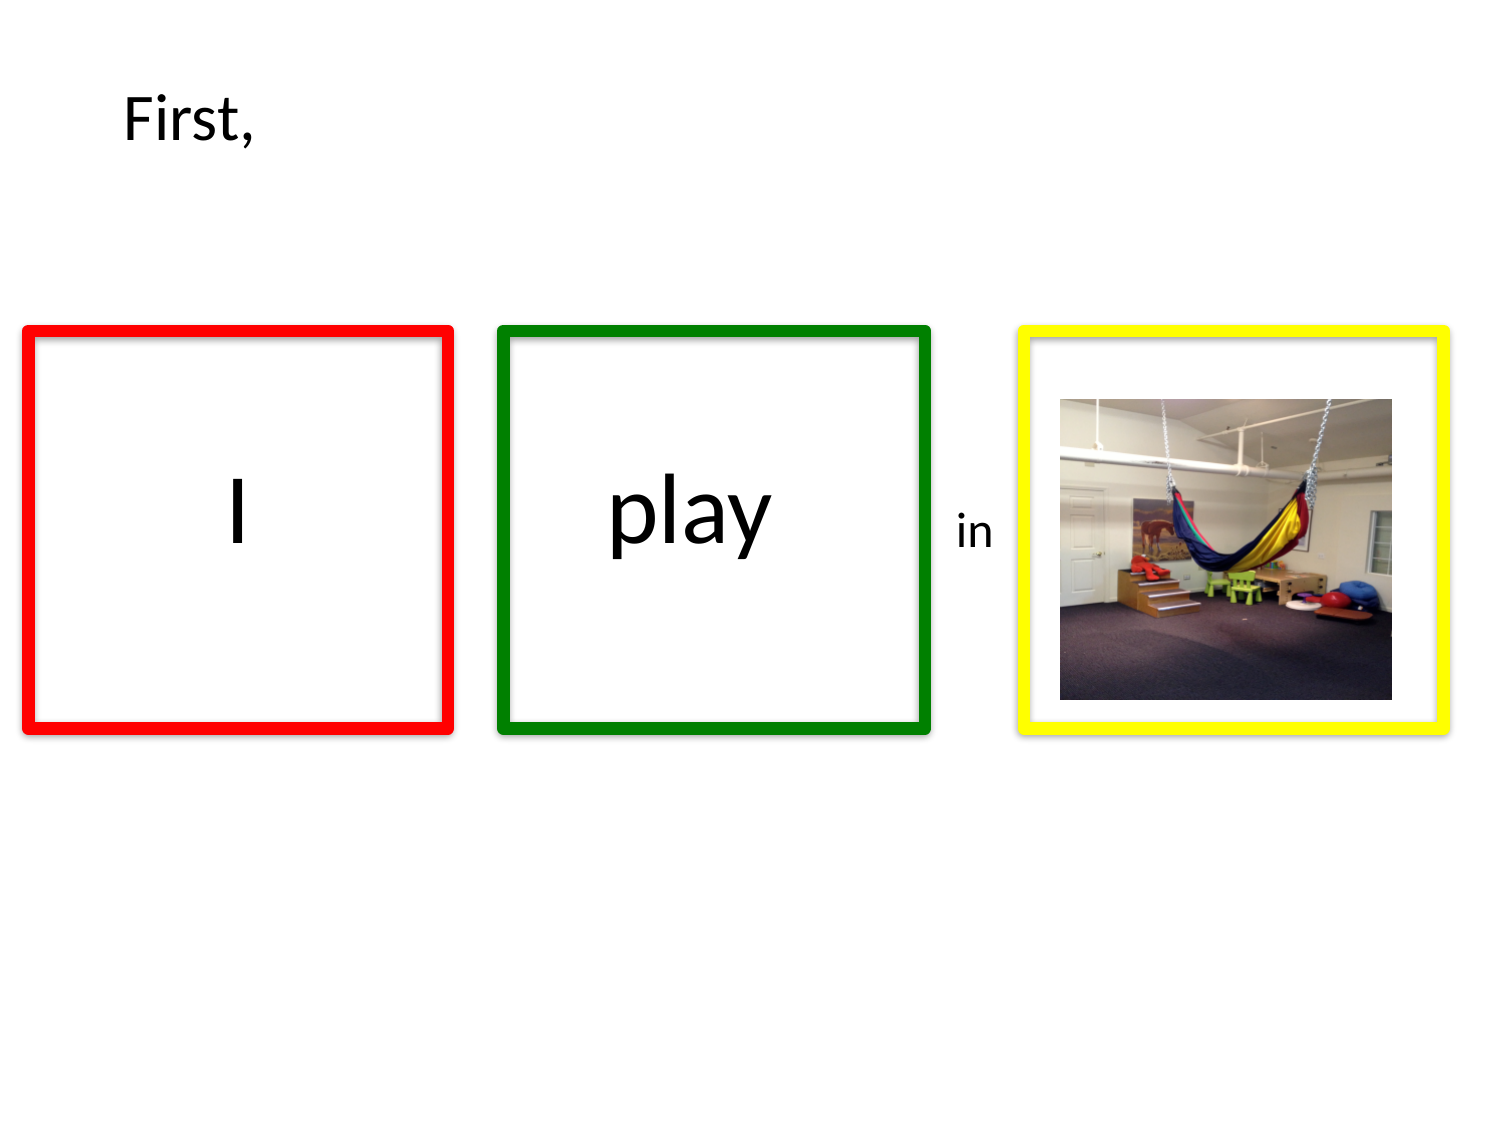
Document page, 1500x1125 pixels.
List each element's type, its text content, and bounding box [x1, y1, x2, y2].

text_box [1023, 330, 1444, 729]
picture [1060, 399, 1392, 700]
text_box [503, 330, 926, 729]
text_box [28, 330, 449, 729]
text_box First, [109, 65, 272, 161]
text_box in [941, 490, 1009, 566]
text_box I [210, 436, 266, 572]
